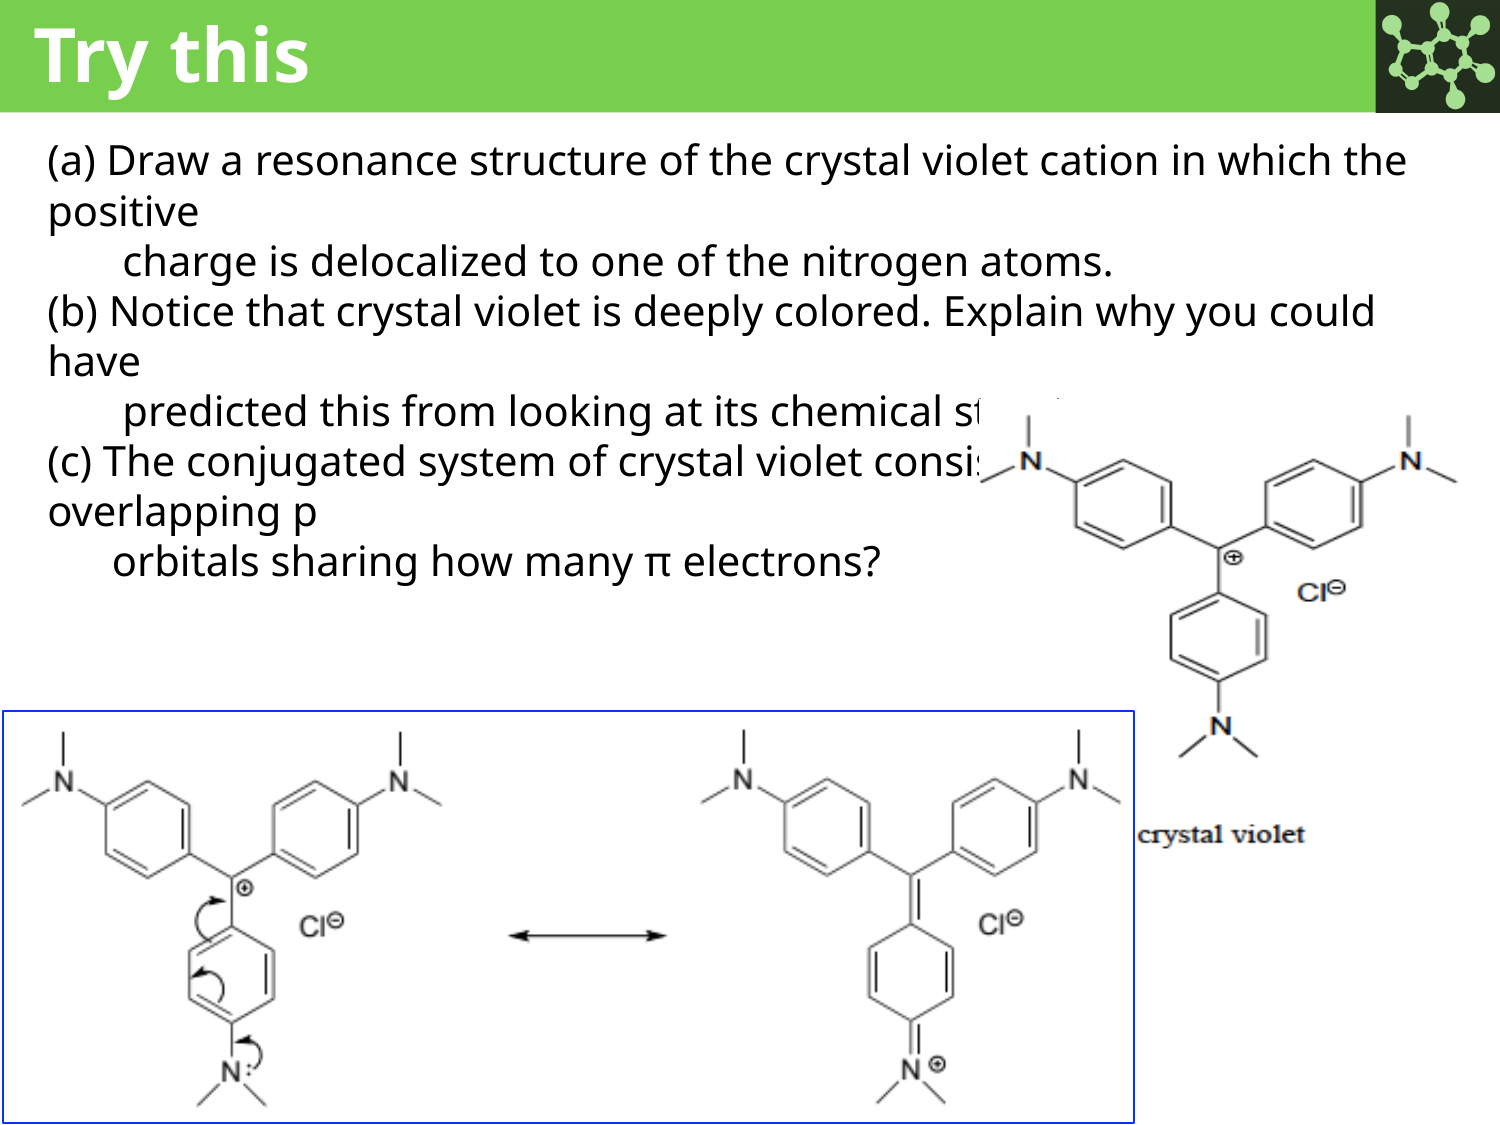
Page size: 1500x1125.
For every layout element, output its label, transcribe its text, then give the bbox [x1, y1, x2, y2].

text_box (a) Draw a resonance structure of the crystal violet cation in which the positive charge is delocalized to one of the nitrogen atoms. (b) Notice that crystal violet is deeply colored. Explain why you could have predicted this from looking at its chemical structure. (c) The conjugated system of crystal violet consists of how many overlapping p orbitals sharing how many π electrons? [32, 126, 1470, 592]
text_box Try this [18, 0, 326, 105]
picture [3, 399, 1470, 1123]
picture [1375, 0, 1500, 113]
text_box [0, 0, 1375, 113]
